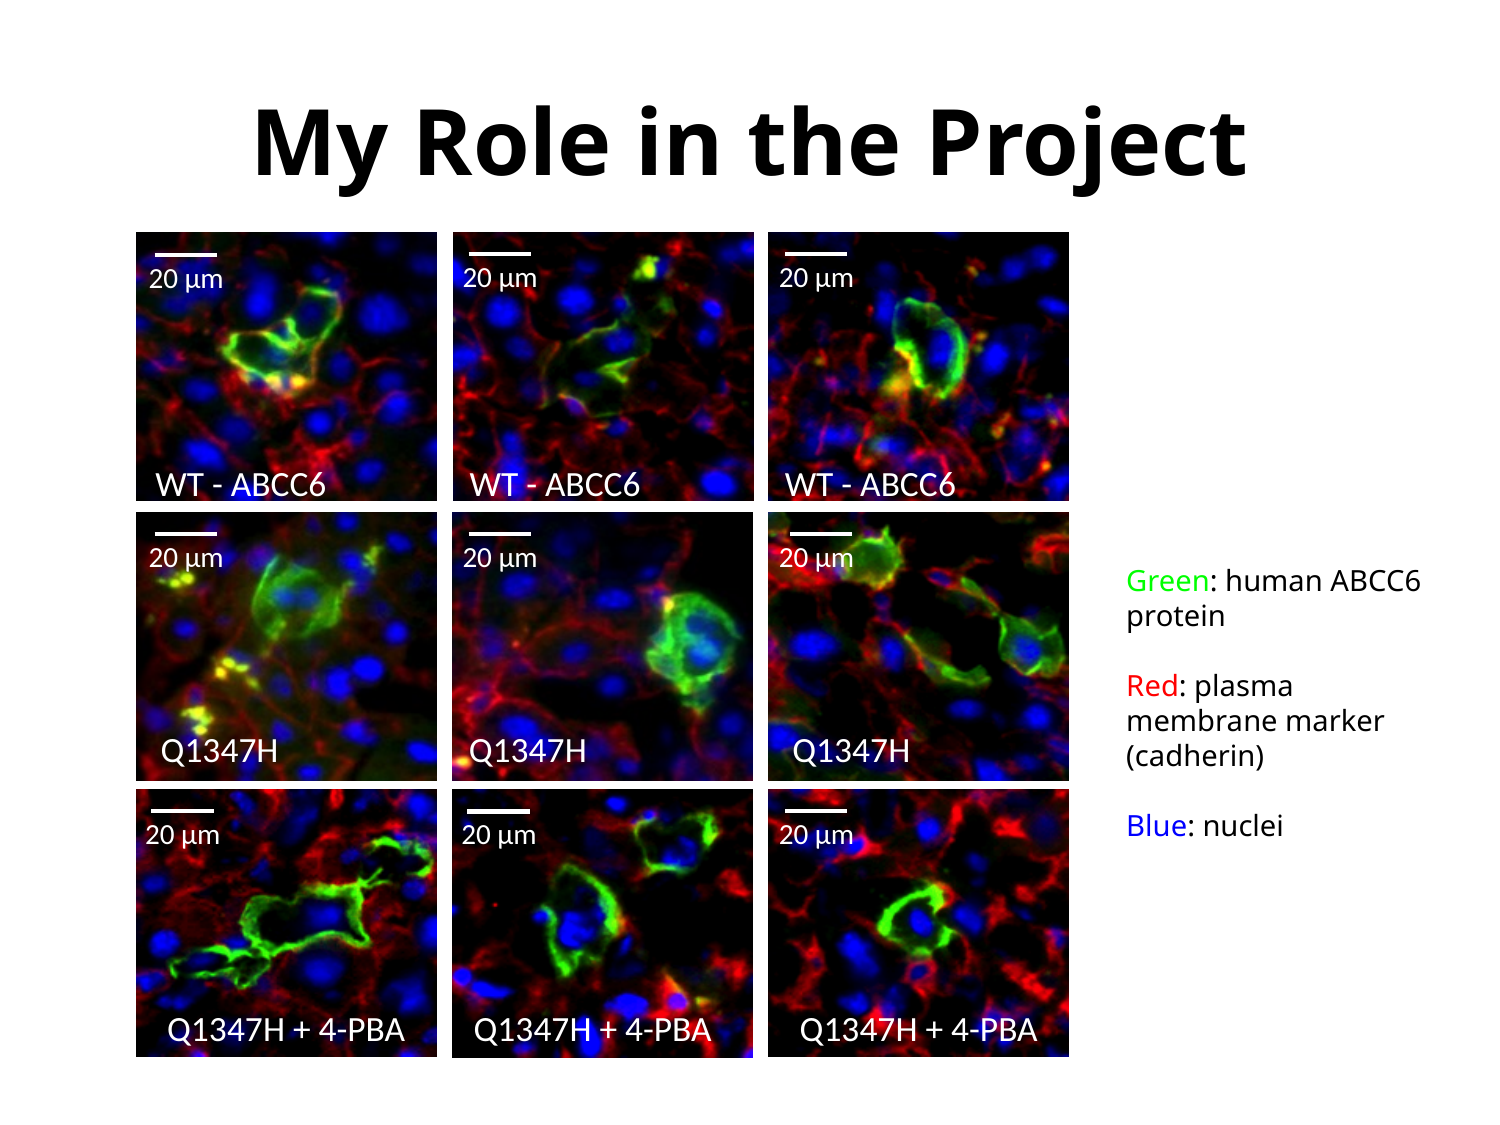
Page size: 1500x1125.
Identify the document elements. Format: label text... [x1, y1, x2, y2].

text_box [452, 806, 546, 860]
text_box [453, 249, 548, 303]
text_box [136, 232, 1069, 1058]
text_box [139, 529, 234, 582]
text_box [769, 249, 864, 303]
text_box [769, 529, 864, 582]
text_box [769, 806, 864, 860]
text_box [136, 806, 230, 860]
title My Role in the Project [75, 45, 1425, 233]
text_box Green: human ABCC6 protein Red: plasma membrane marker (cadherin) Blue: nuclei [1111, 555, 1464, 850]
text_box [139, 250, 234, 304]
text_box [453, 529, 548, 582]
